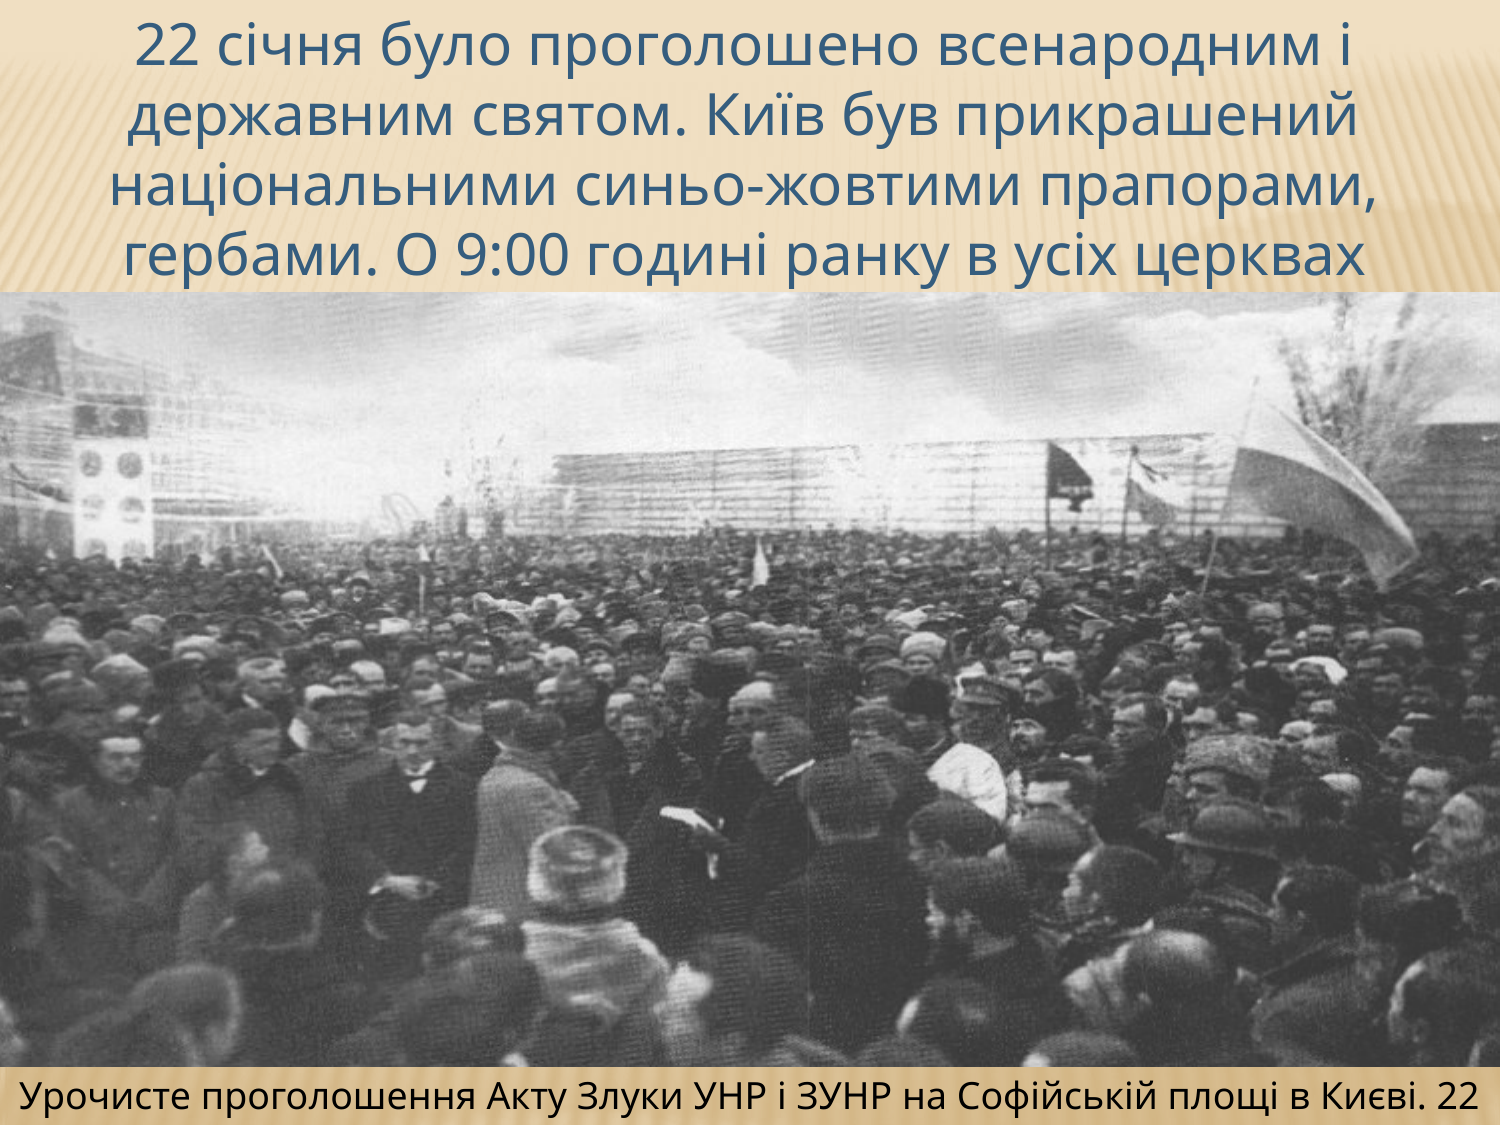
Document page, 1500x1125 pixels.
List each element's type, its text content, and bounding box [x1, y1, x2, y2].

picture [0, 292, 1500, 1067]
text_box 22 січня було проголошено всенародним і державним святом. Київ був прикрашений національними синьо-жовтими прапорами, гербами. О 9:00 годині ранку в усіх церквах відправляли богослужіння. [70, 0, 1418, 291]
text_box Урочисте проголошення Акту Злуки УНР і ЗУНР на Софійській площі в Києві. 22 січня 1919 р. [0, 1083, 1500, 1125]
